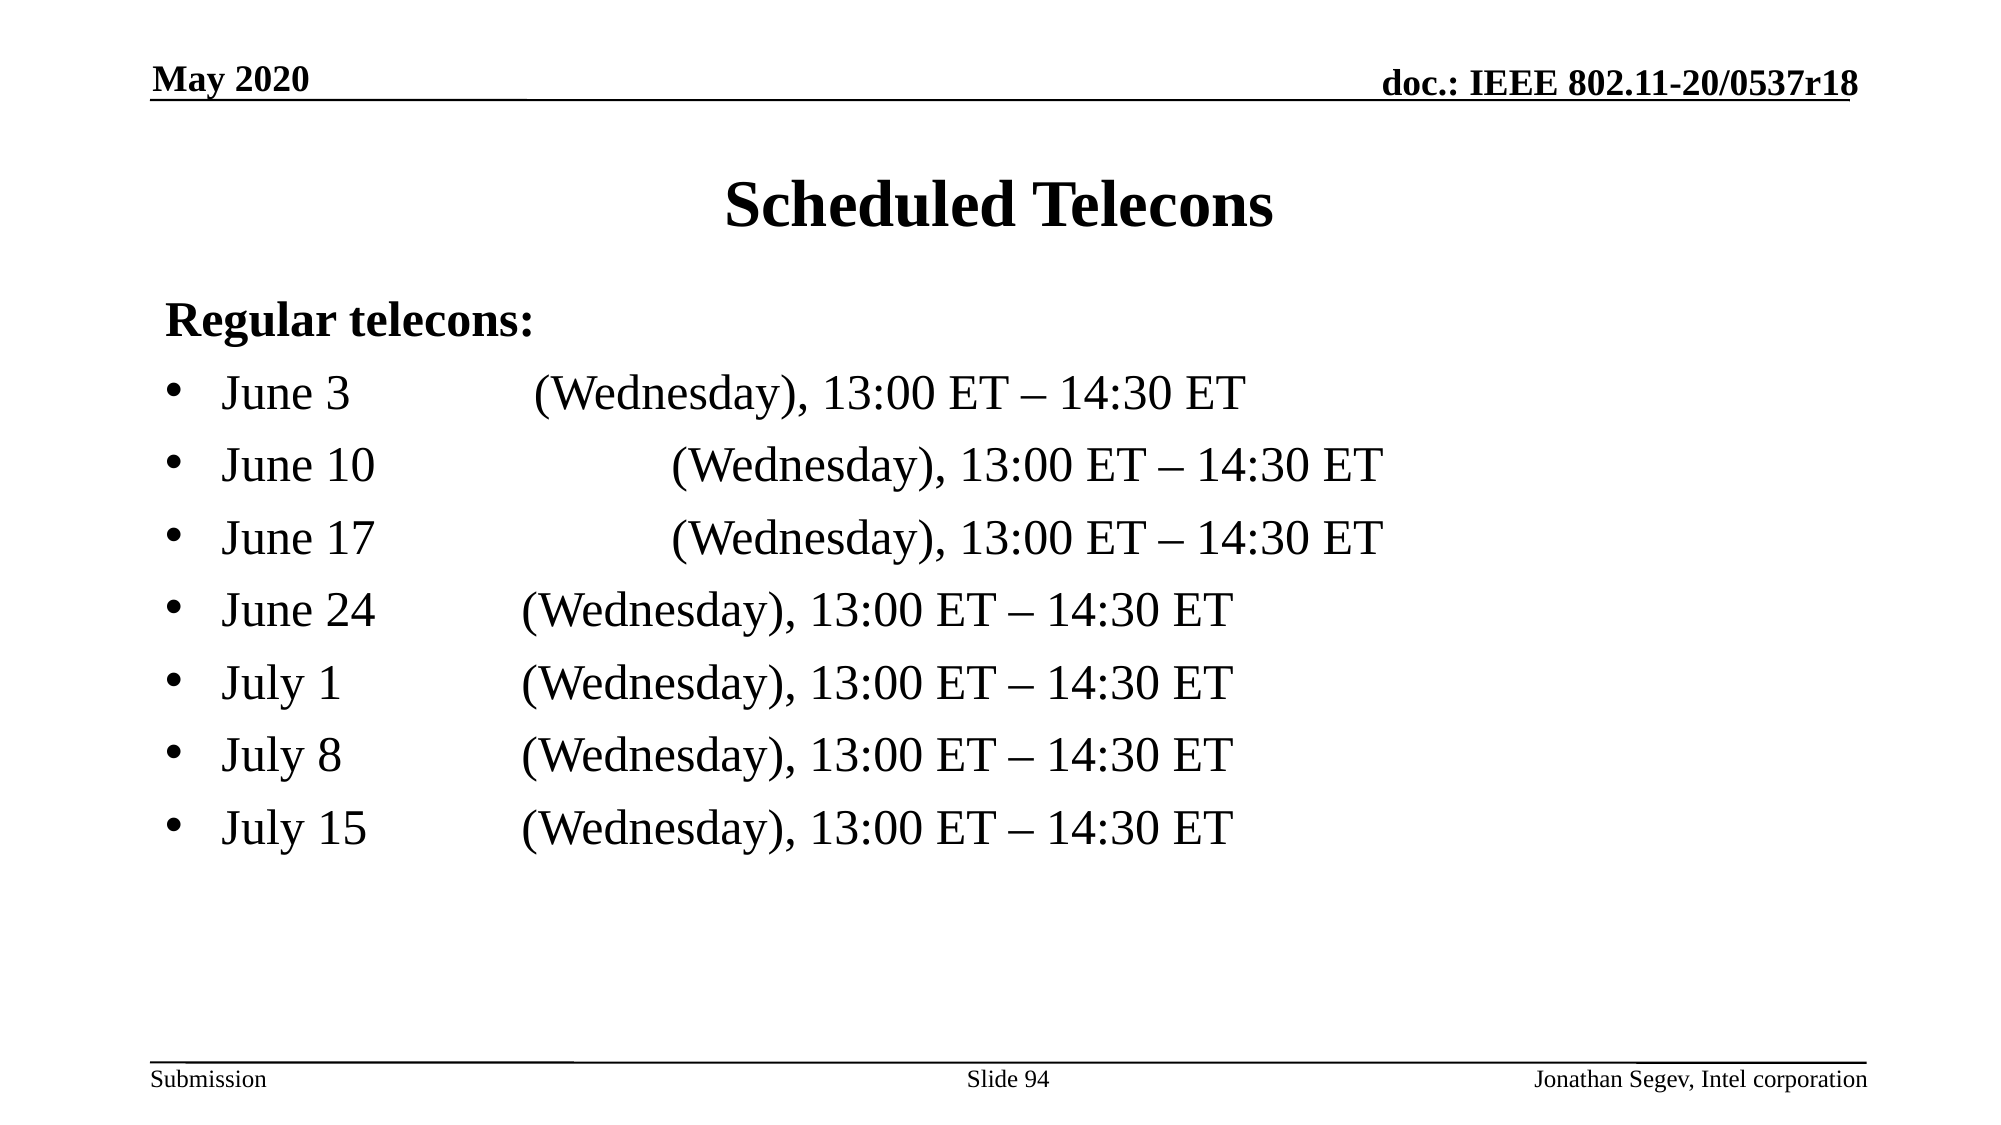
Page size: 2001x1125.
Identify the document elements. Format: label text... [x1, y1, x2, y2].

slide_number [152, 54, 563, 100]
title Scheduled Telecons [149, 112, 1850, 278]
footer Jonathan Segev, Intel corporation [1171, 1061, 1869, 1093]
list Regular telecons: June 3 (Wednesday), 13:00 ET – 14:30 ET June 10 (Wednesday), 13:00 ET – 14:30 ET June 17 (Wednesday), 13:00 ET – 14:30 ET June 24 (Wednesday), 13:00 ET – 14:30 ET July 1 (Wednesday), 13:00 ET – 14:30 ET July 8 (Wednesday), 13:00 ET – 14:30 ET July 15 (Wednesday), 13:00 ET – 14:30 ET [149, 278, 1850, 670]
slide_number Slide 94 [950, 1061, 1067, 1123]
